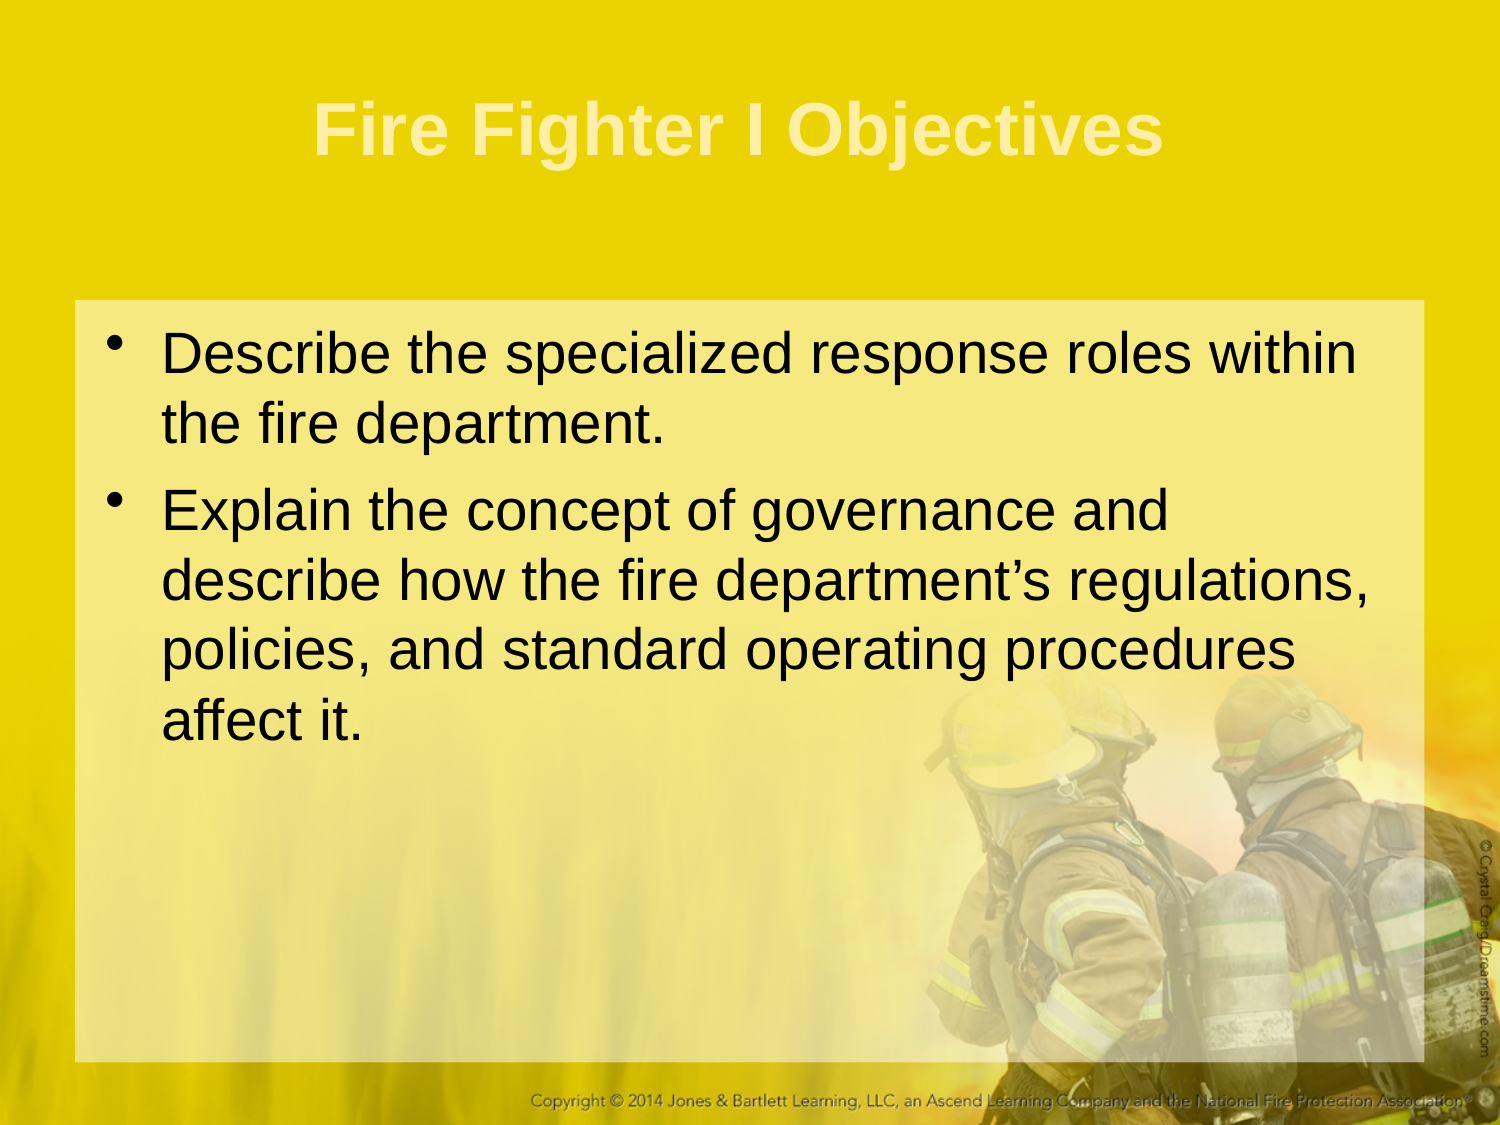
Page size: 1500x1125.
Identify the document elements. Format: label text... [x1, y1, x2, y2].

title Fire Fighter I Objectives [75, 37, 1425, 213]
list Describe the specialized response roles within the fire department. Explain the concept of governance and describe how the fire department’s regulations, policies, and standard operating procedures affect it. [75, 299, 1425, 1063]
picture [0, 0, 1500, 1125]
